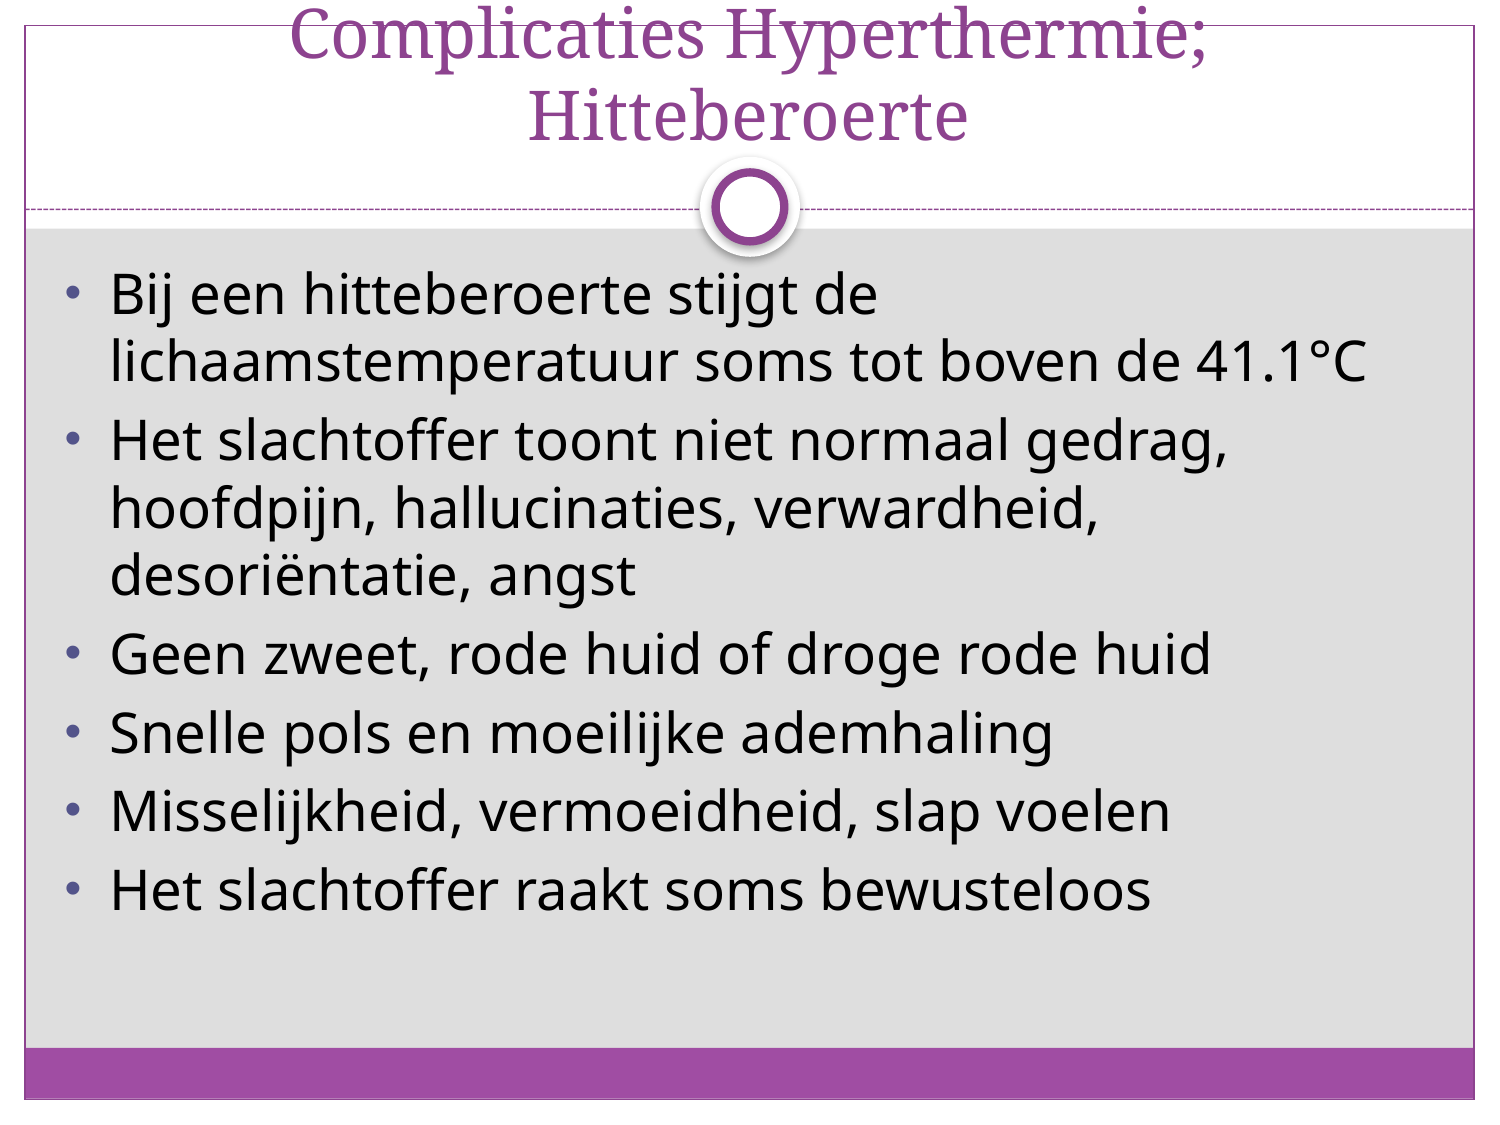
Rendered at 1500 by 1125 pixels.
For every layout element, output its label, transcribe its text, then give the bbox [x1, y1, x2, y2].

title Complicaties Hyperthermie; Hitteberoerte [49, 37, 1450, 162]
list Bij een hitteberoerte stijgt de lichaamstemperatuur soms tot boven de 41.1°C Het slachtoffer toont niet normaal gedrag, hoofdpijn, hallucinaties, verwardheid, desoriëntatie, angst Geen zweet, rode huid of droge rode huid Snelle pols en moeilijke ademhaling Misselijkheid, vermoeidheid, slap voelen Het slachtoffer raakt soms bewusteloos [49, 250, 1445, 1001]
